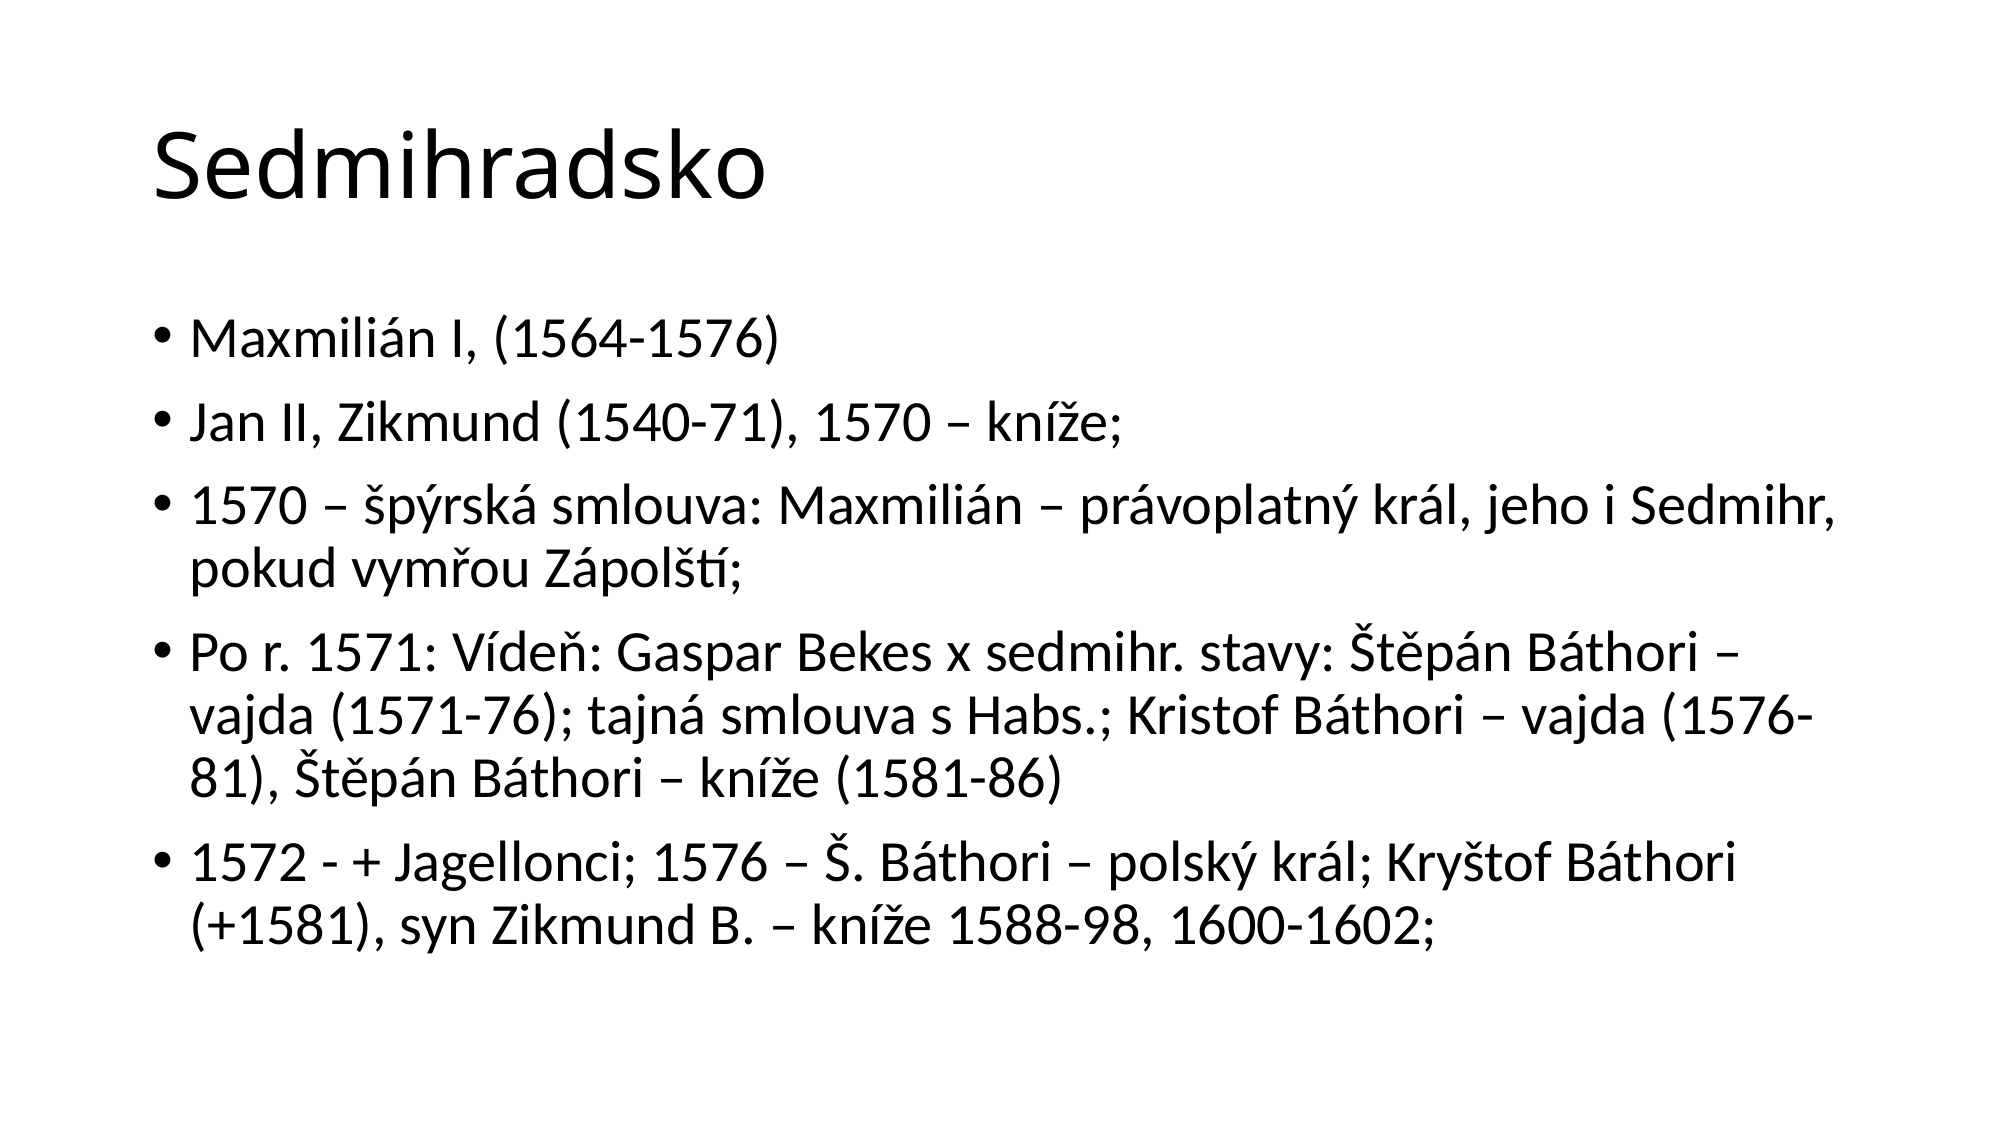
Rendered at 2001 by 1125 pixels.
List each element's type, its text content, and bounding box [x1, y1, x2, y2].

title Sedmihradsko [137, 59, 1863, 278]
list Maxmilián I, (1564-1576) Jan II, Zikmund (1540-71), 1570 – kníže; 1570 – špýrská smlouva: Maxmilián – právoplatný král, jeho i Sedmihr, pokud vymřou Zápolští; Po r. 1571: Vídeň: Gaspar Bekes x sedmihr. stavy: Štěpán Báthori – vajda (1571-76); tajná smlouva s Habs.; Kristof Báthori – vajda (1576-81), Štěpán Báthori – kníže (1581-86) 1572 - + Jagellonci; 1576 – Š. Báthori – polský král; Kryštof Báthori (+1581), syn Zikmund B. – kníže 1588-98, 1600-1602; [137, 299, 1863, 1014]
